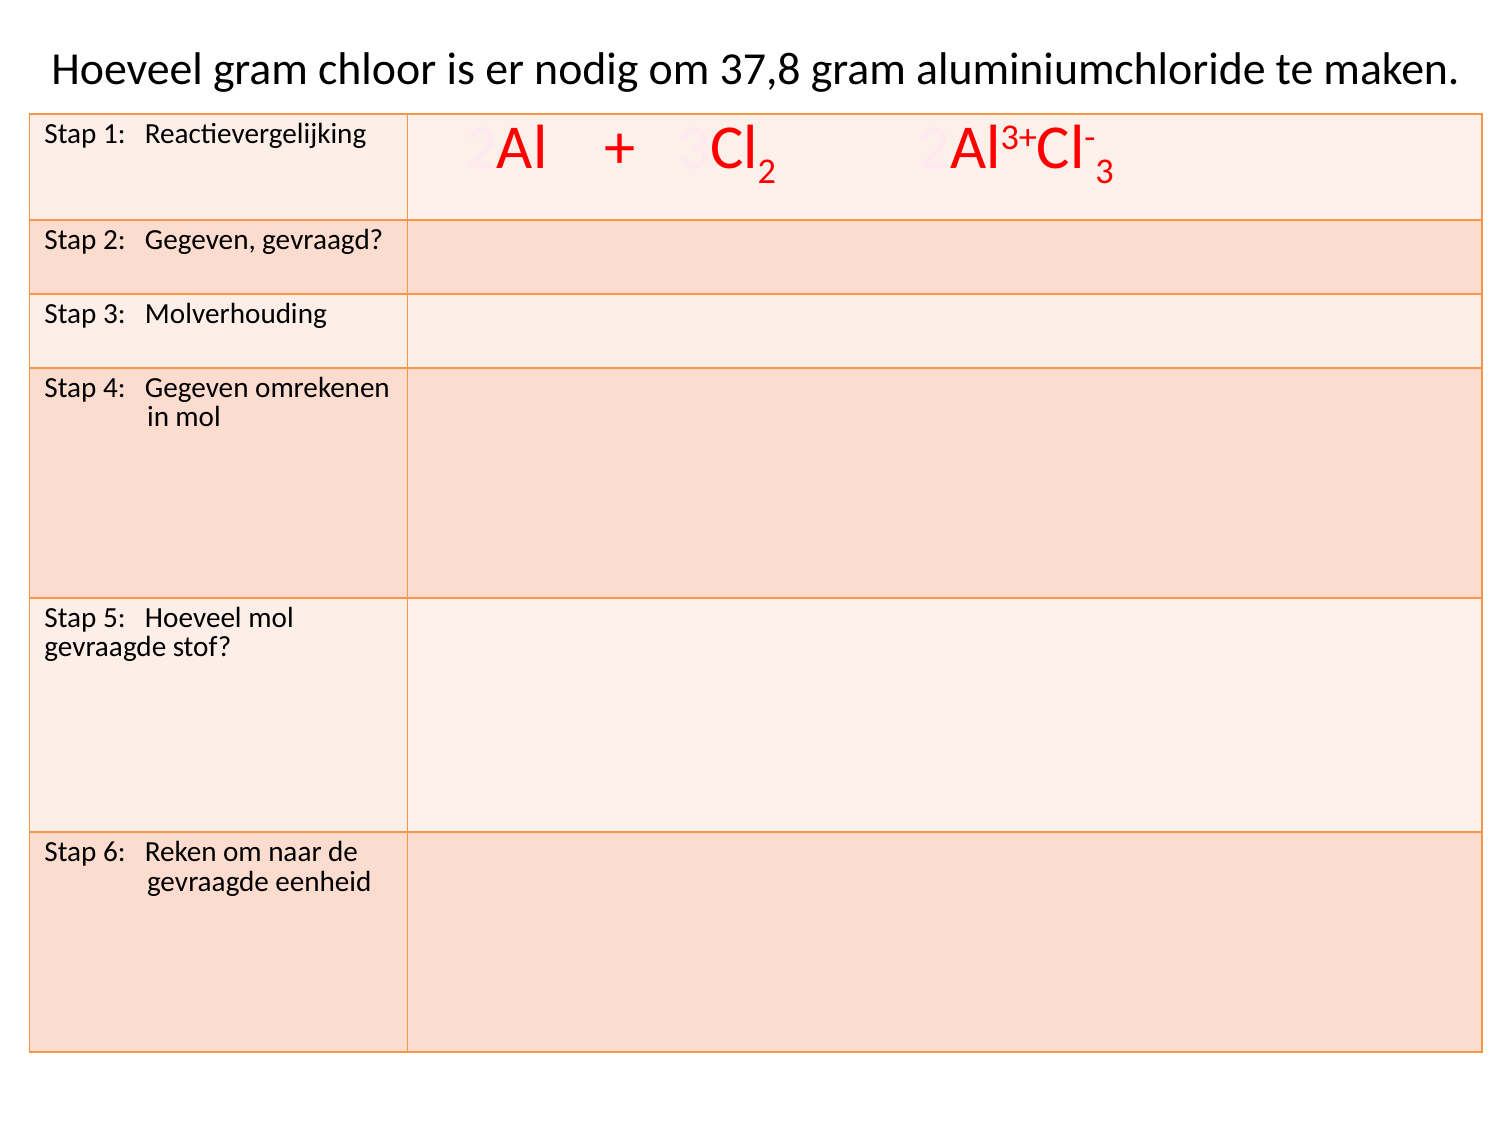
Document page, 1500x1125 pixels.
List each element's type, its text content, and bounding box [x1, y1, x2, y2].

text_box Hoeveel gram chloor is er nodig om 37,8 gram aluminiumchloride te maken. [5, 30, 1500, 101]
